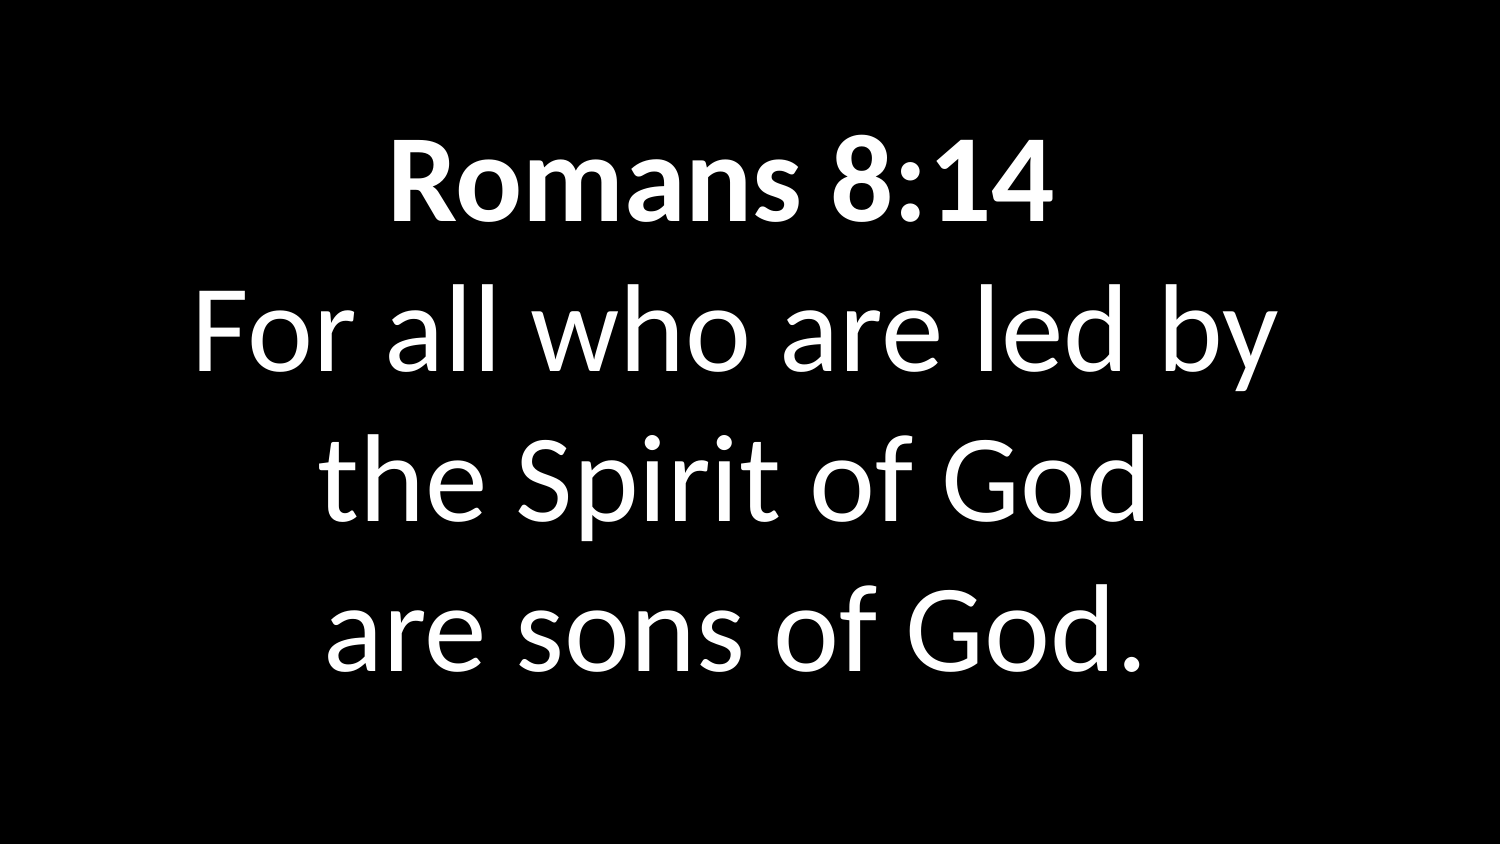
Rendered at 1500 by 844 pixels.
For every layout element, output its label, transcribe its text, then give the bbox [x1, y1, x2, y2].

text_box Romans 8:14 For all who are led by the Spirit of God are sons of God. [112, 88, 1359, 704]
